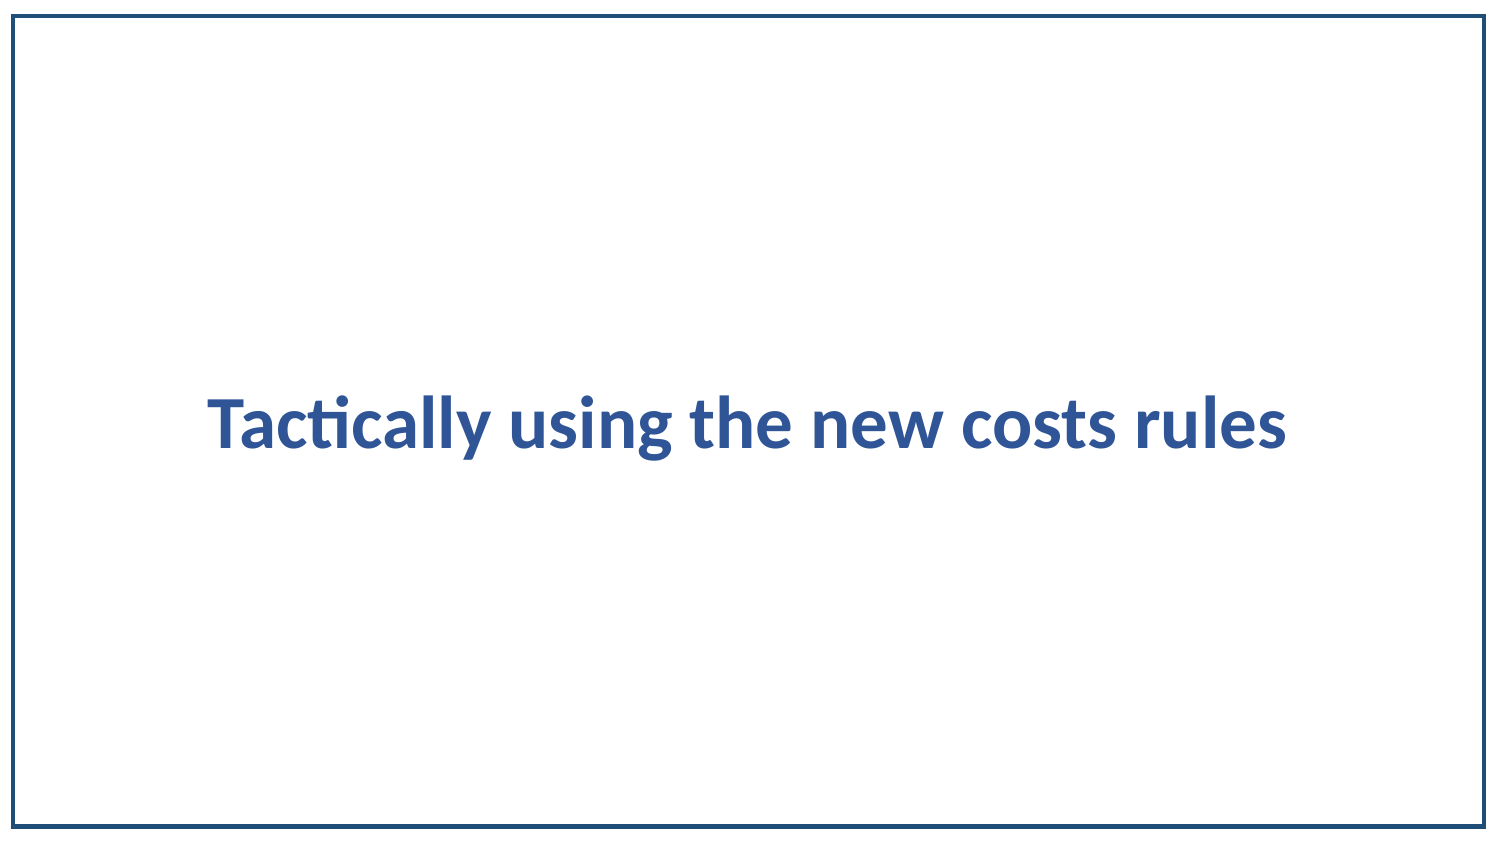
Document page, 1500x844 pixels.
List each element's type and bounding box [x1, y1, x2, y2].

text_box [12, 15, 1485, 828]
